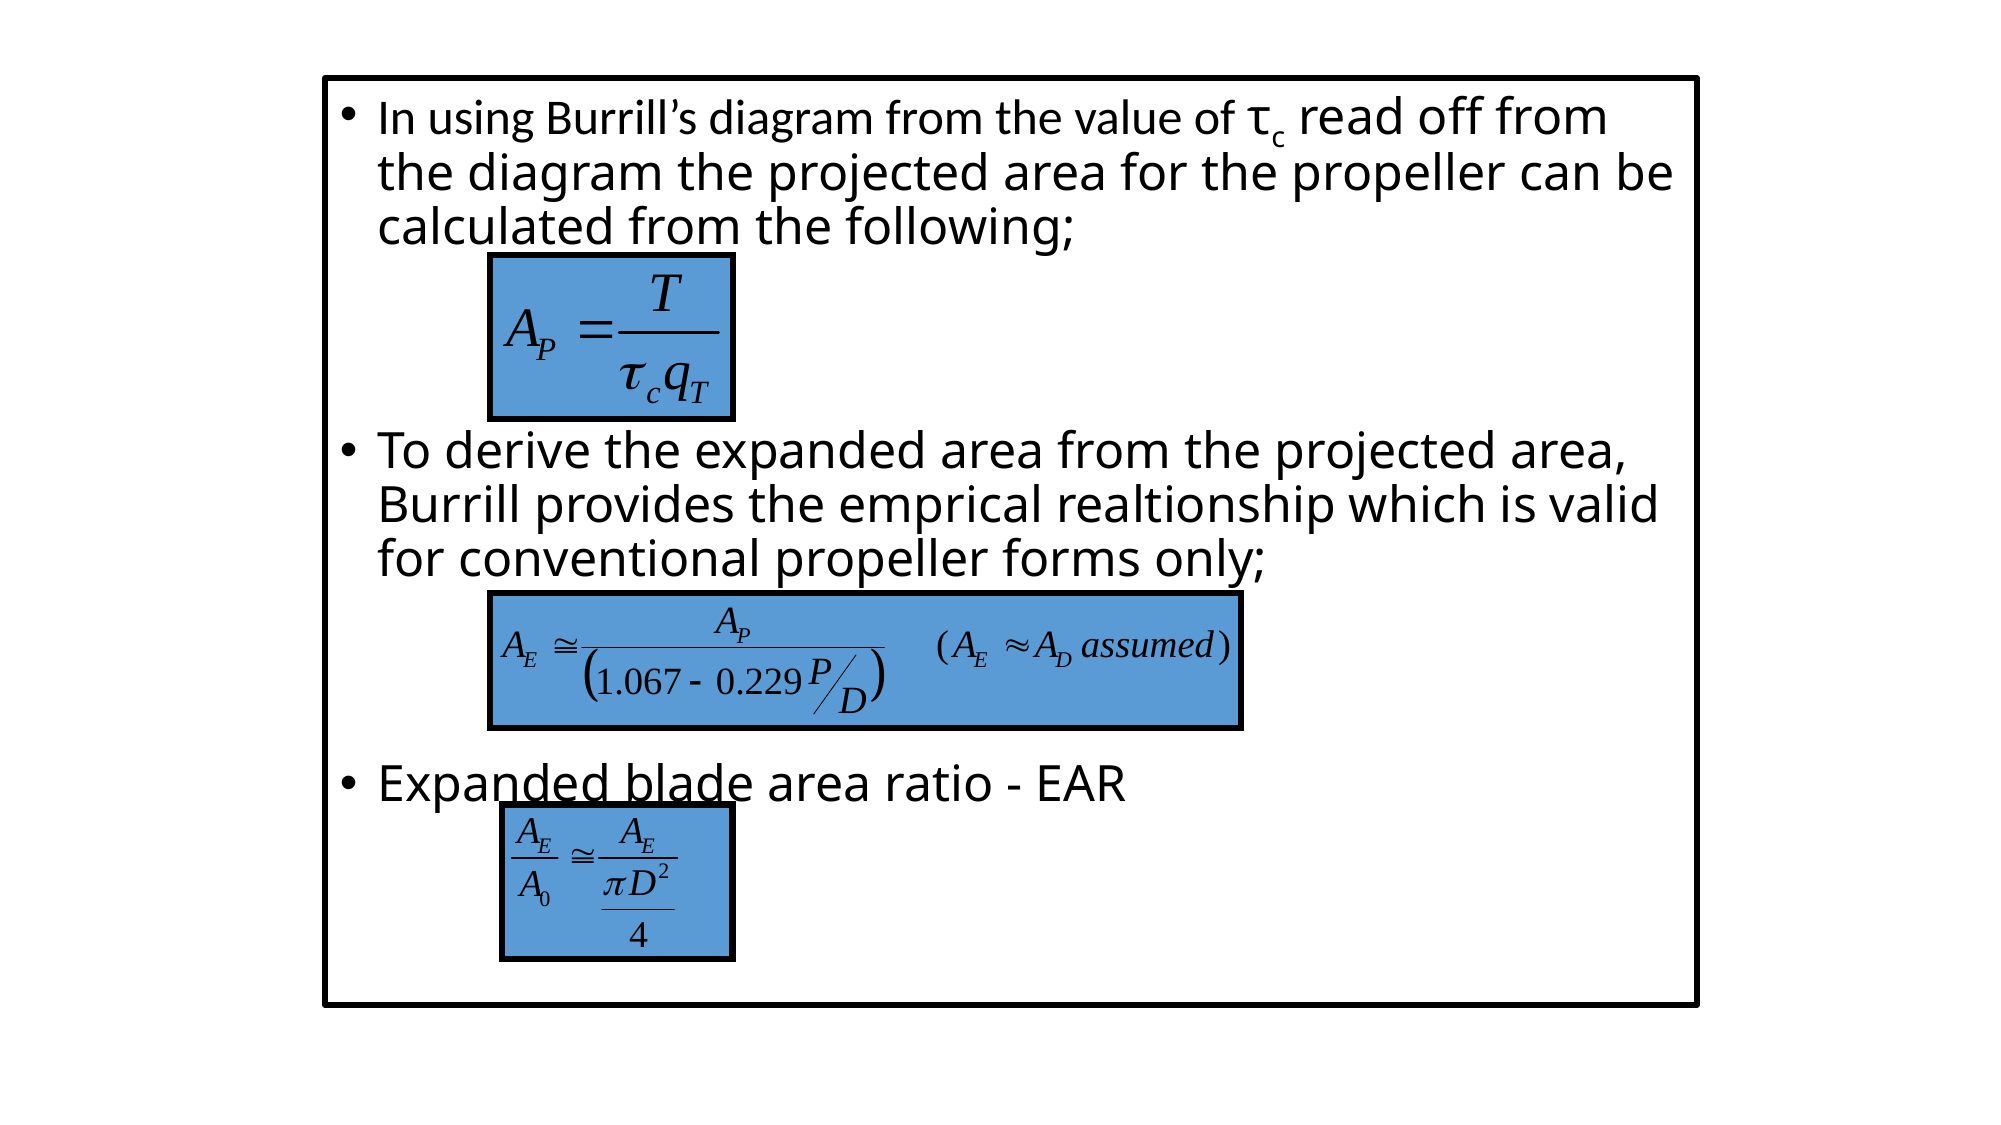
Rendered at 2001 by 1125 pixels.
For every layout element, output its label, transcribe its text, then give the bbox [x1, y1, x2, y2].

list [493, 258, 730, 416]
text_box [505, 807, 730, 956]
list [493, 595, 1238, 725]
list In using Burrill’s diagram from the value of τc read off from the diagram the projected area for the propeller can be calculated from the following; To derive the expanded area from the projected area, Burrill provides the emprical realtionship which is valid for conventional propeller forms only; Expanded blade area ratio - EAR [324, 78, 1697, 1005]
